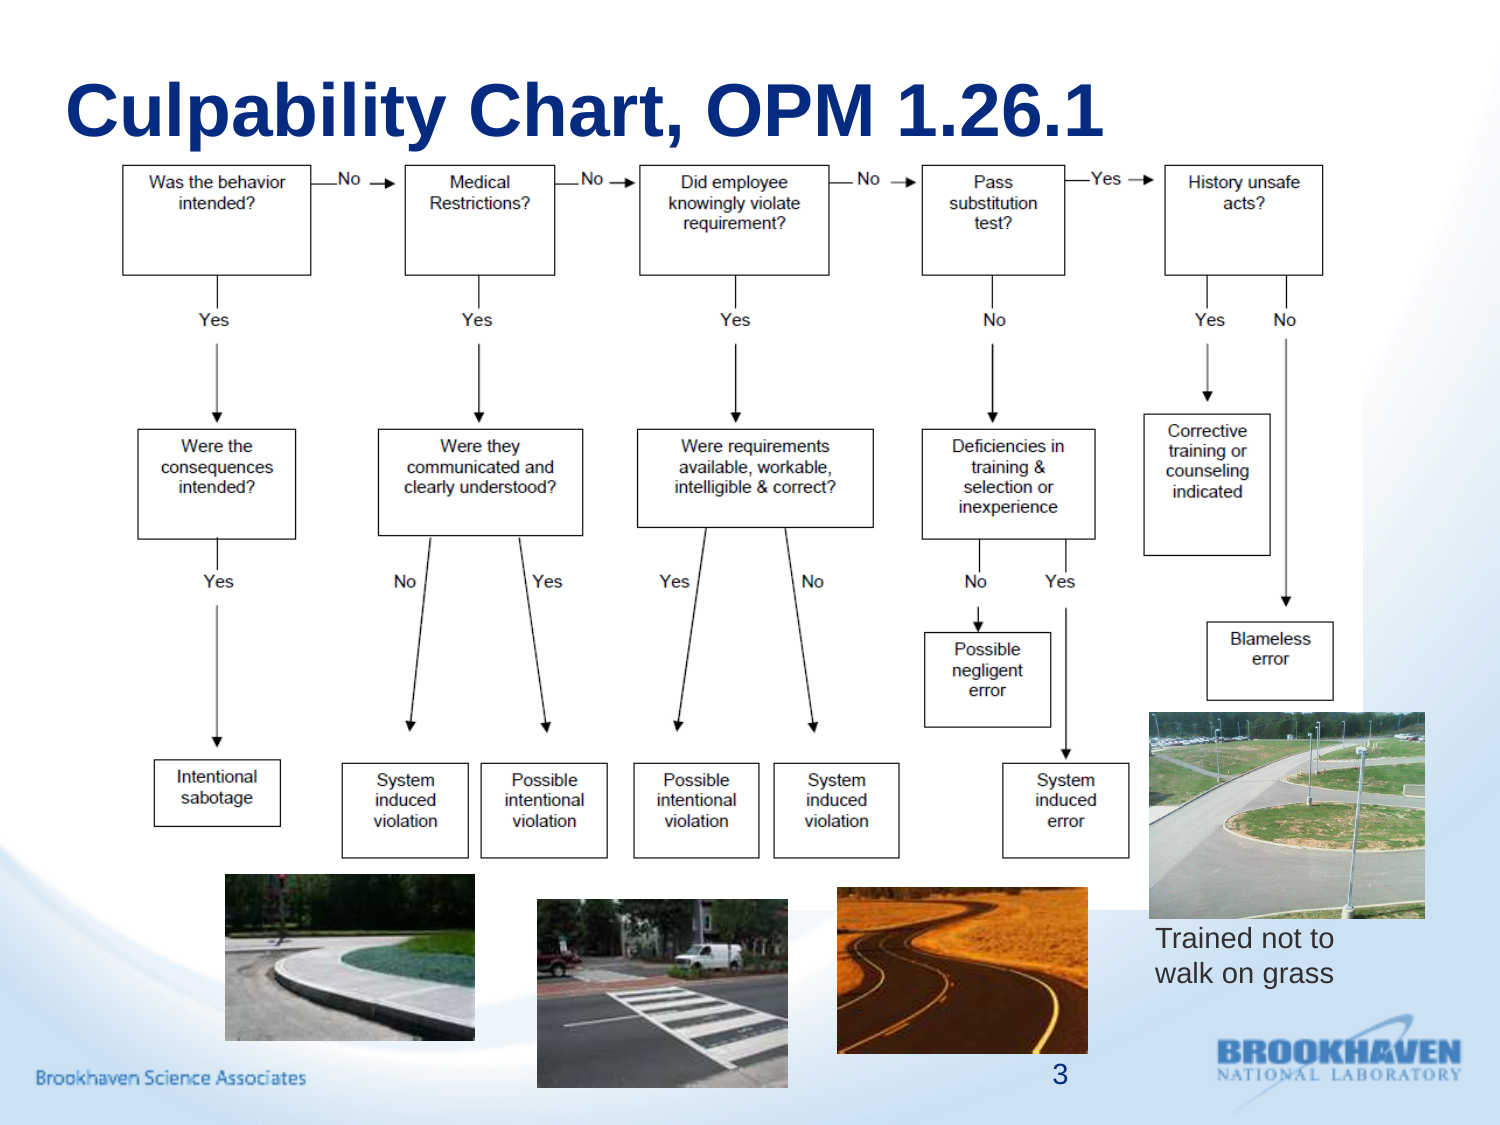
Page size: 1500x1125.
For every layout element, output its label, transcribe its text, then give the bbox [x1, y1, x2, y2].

title Culpability Chart, OPM 1.26.1 [49, 24, 1426, 205]
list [99, 124, 1363, 910]
text_box Trained not to walk on grass [1140, 919, 1350, 998]
slide_number 3 [1037, 1022, 1201, 1099]
picture [0, 0, 1500, 1125]
